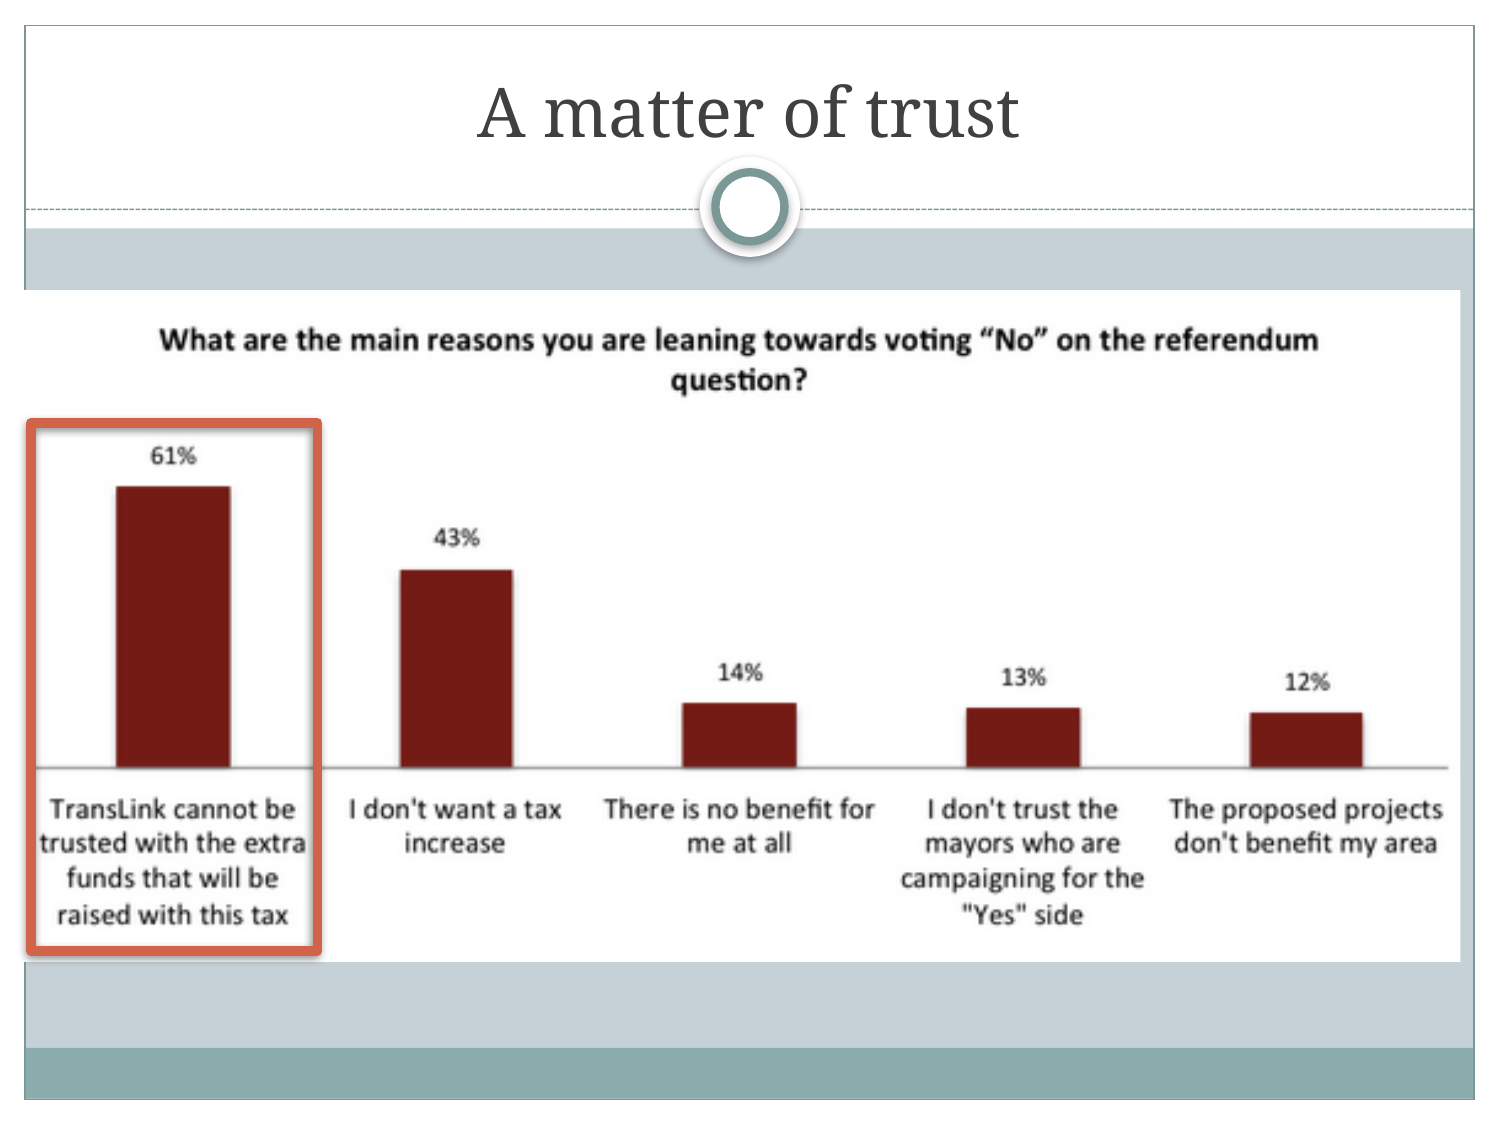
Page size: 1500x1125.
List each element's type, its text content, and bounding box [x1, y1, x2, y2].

title A matter of trust [49, 33, 1450, 159]
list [19, 290, 1461, 962]
